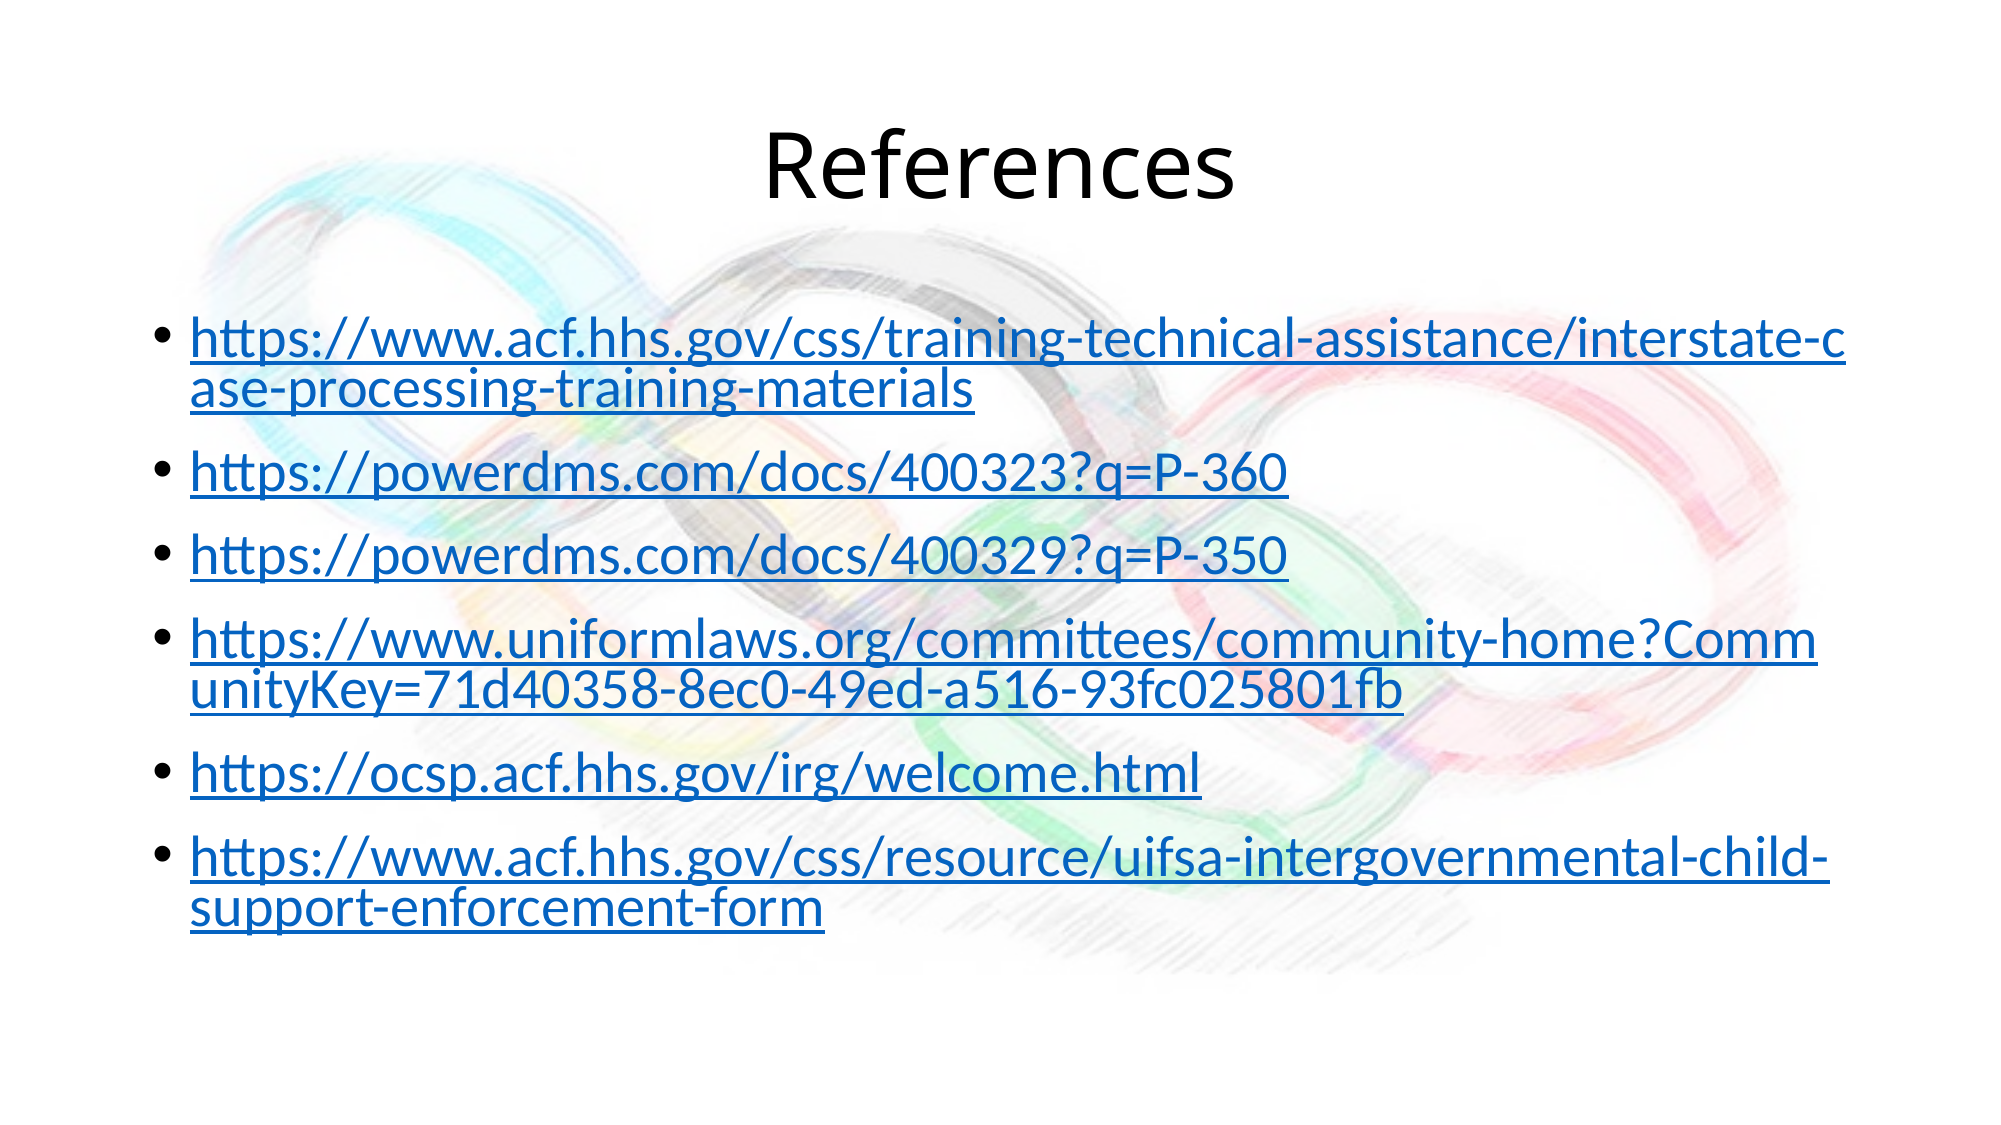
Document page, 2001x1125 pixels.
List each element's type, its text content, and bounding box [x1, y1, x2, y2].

list https://www.acf.hhs.gov/css/training-technical-assistance/interstate-case-processing-training-materials https://powerdms.com/docs/400323?q=P-360 https://powerdms.com/docs/400329?q=P-350 https://www.uniformlaws.org/committees/community-home?CommunityKey=71d40358-8ec0-49ed-a516-93fc025801fb https://ocsp.acf.hhs.gov/irg/welcome.html https://www.acf.hhs.gov/css/resource/uifsa-intergovernmental-child-support-enforcement-form [137, 299, 1863, 1014]
title References [137, 59, 1863, 278]
